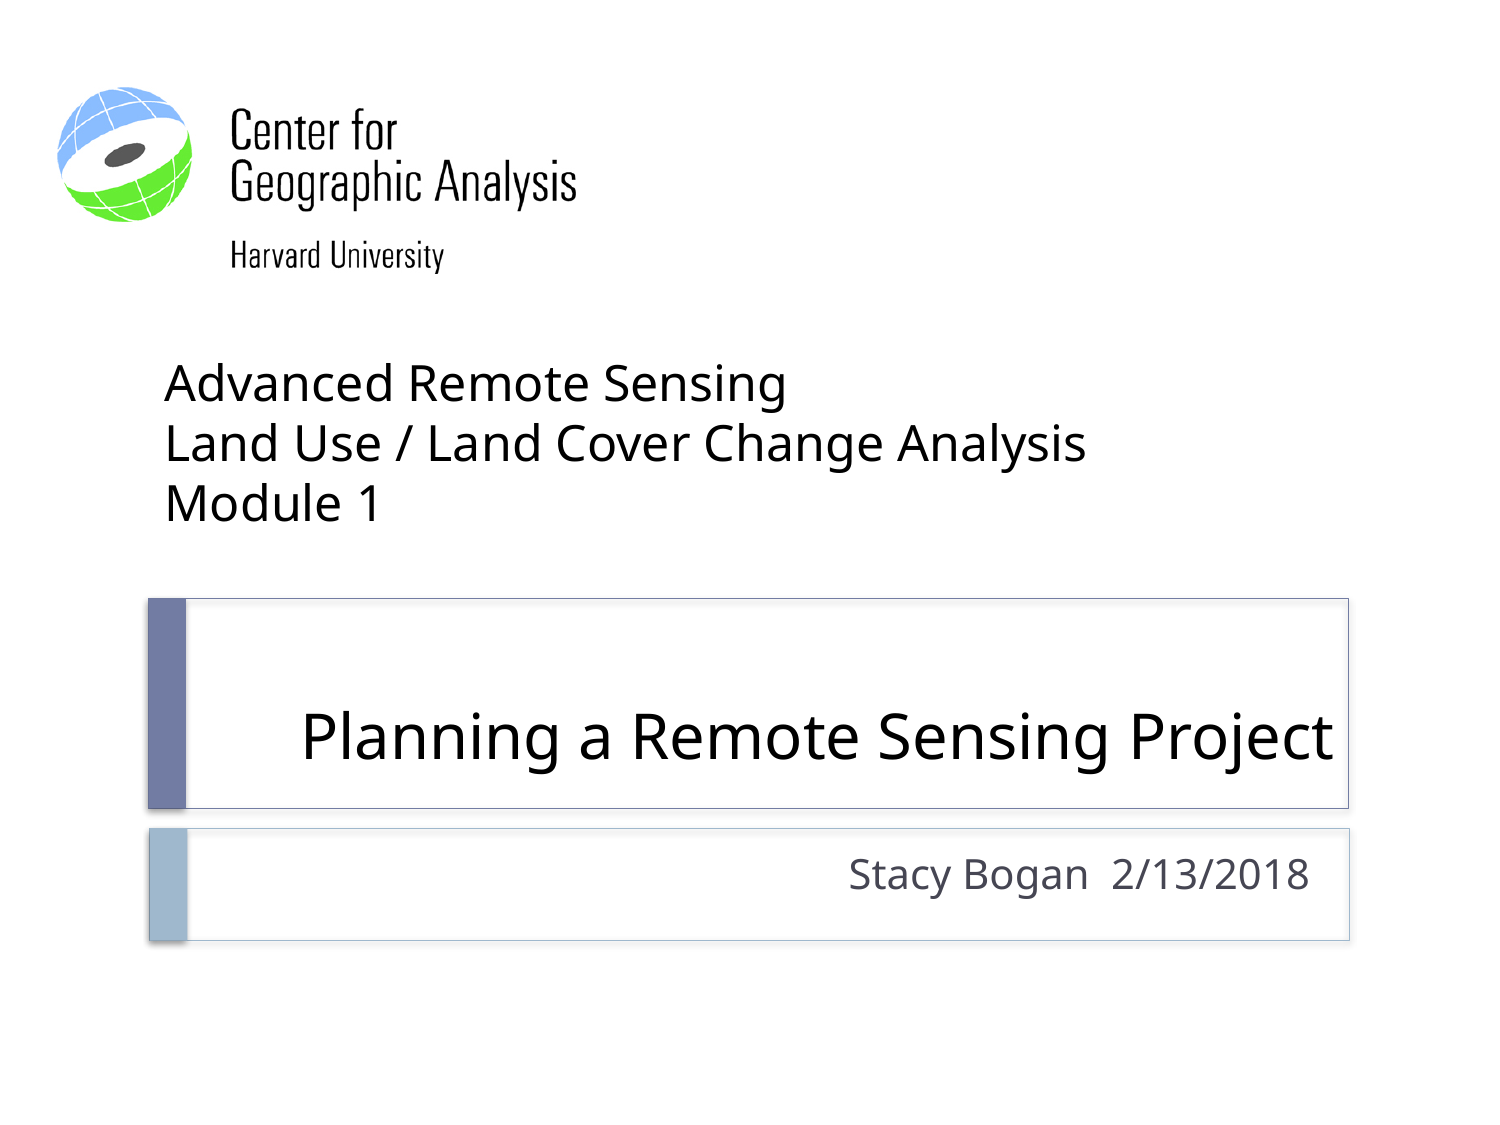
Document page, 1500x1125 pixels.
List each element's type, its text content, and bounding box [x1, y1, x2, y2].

text_box Advanced Remote Sensing Land Use / Land Cover Change Analysis Module 1 [150, 344, 1250, 540]
title Planning a Remote Sensing Project [249, 612, 1350, 800]
picture [57, 87, 576, 274]
subtitle Stacy Bogan 2/13/2018 [200, 840, 1325, 929]
